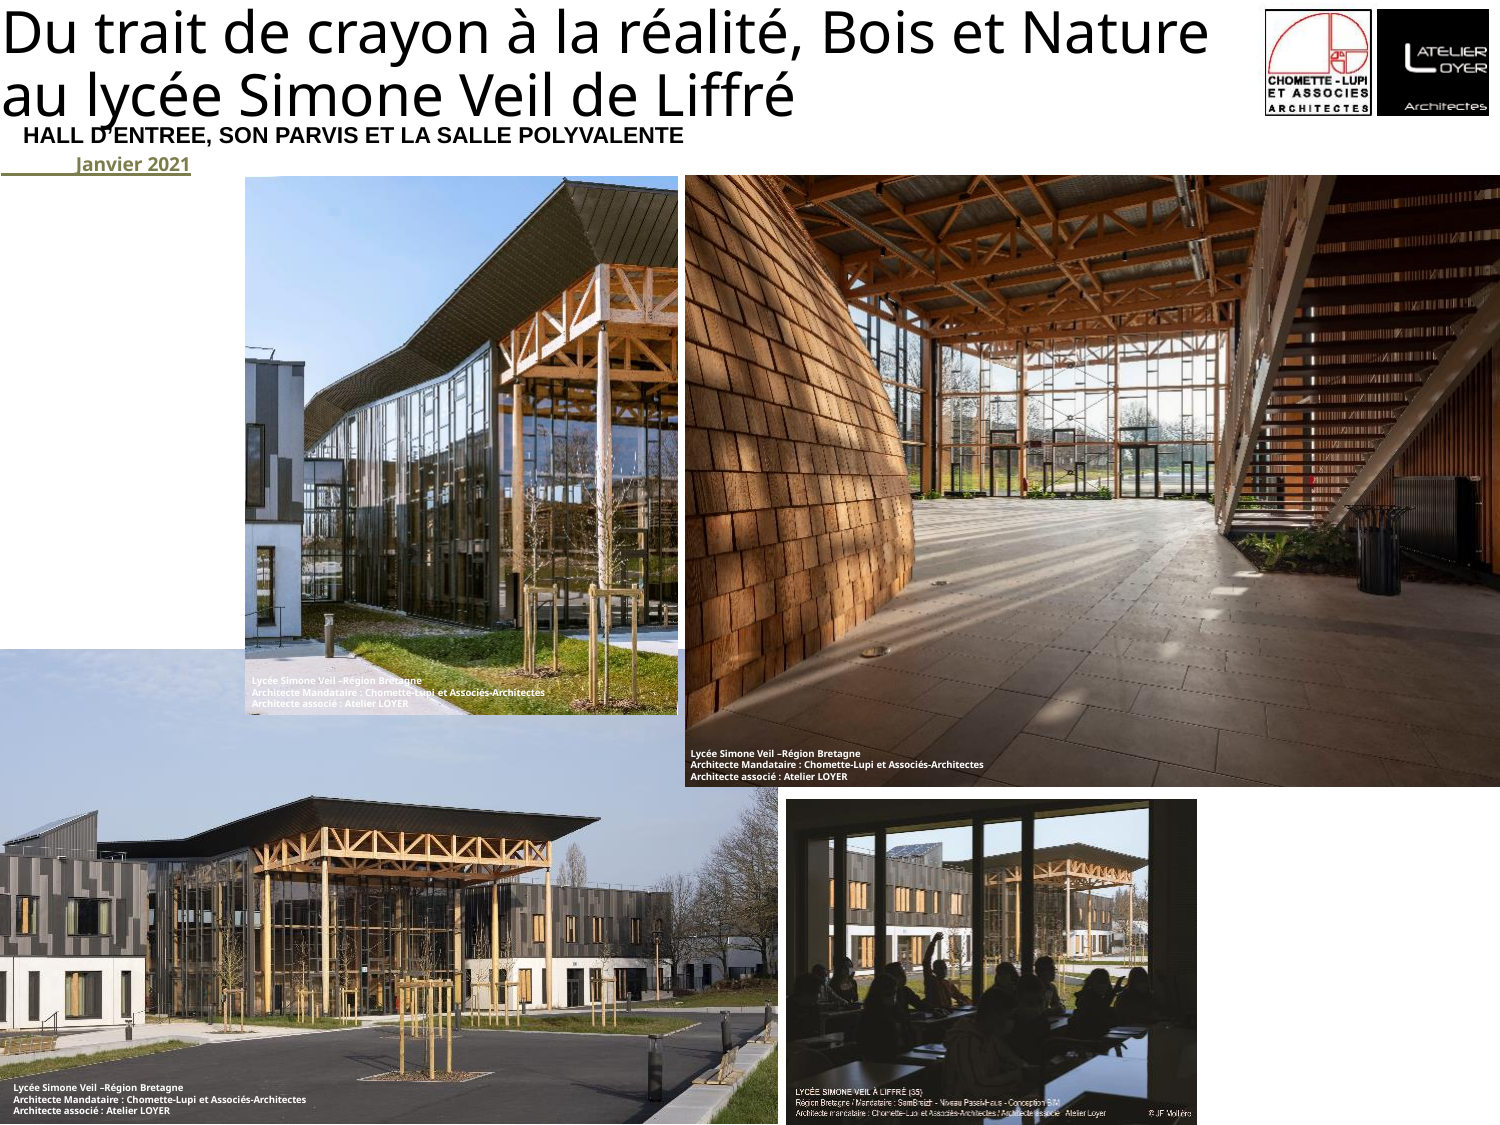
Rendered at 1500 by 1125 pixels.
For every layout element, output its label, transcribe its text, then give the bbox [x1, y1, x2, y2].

text_box Janvier 2021 [0, 151, 288, 176]
picture [786, 799, 1197, 1125]
text_box HALL D’ENTREE, SON PARVIS ET LA SALLE POLYVALENTE [22, 122, 1243, 149]
picture [1258, 3, 1489, 122]
picture [0, 175, 1500, 1124]
text_box Du trait de crayon à la réalité, Bois et Nature au lycée Simone Veil de Liffré [0, 5, 1228, 128]
